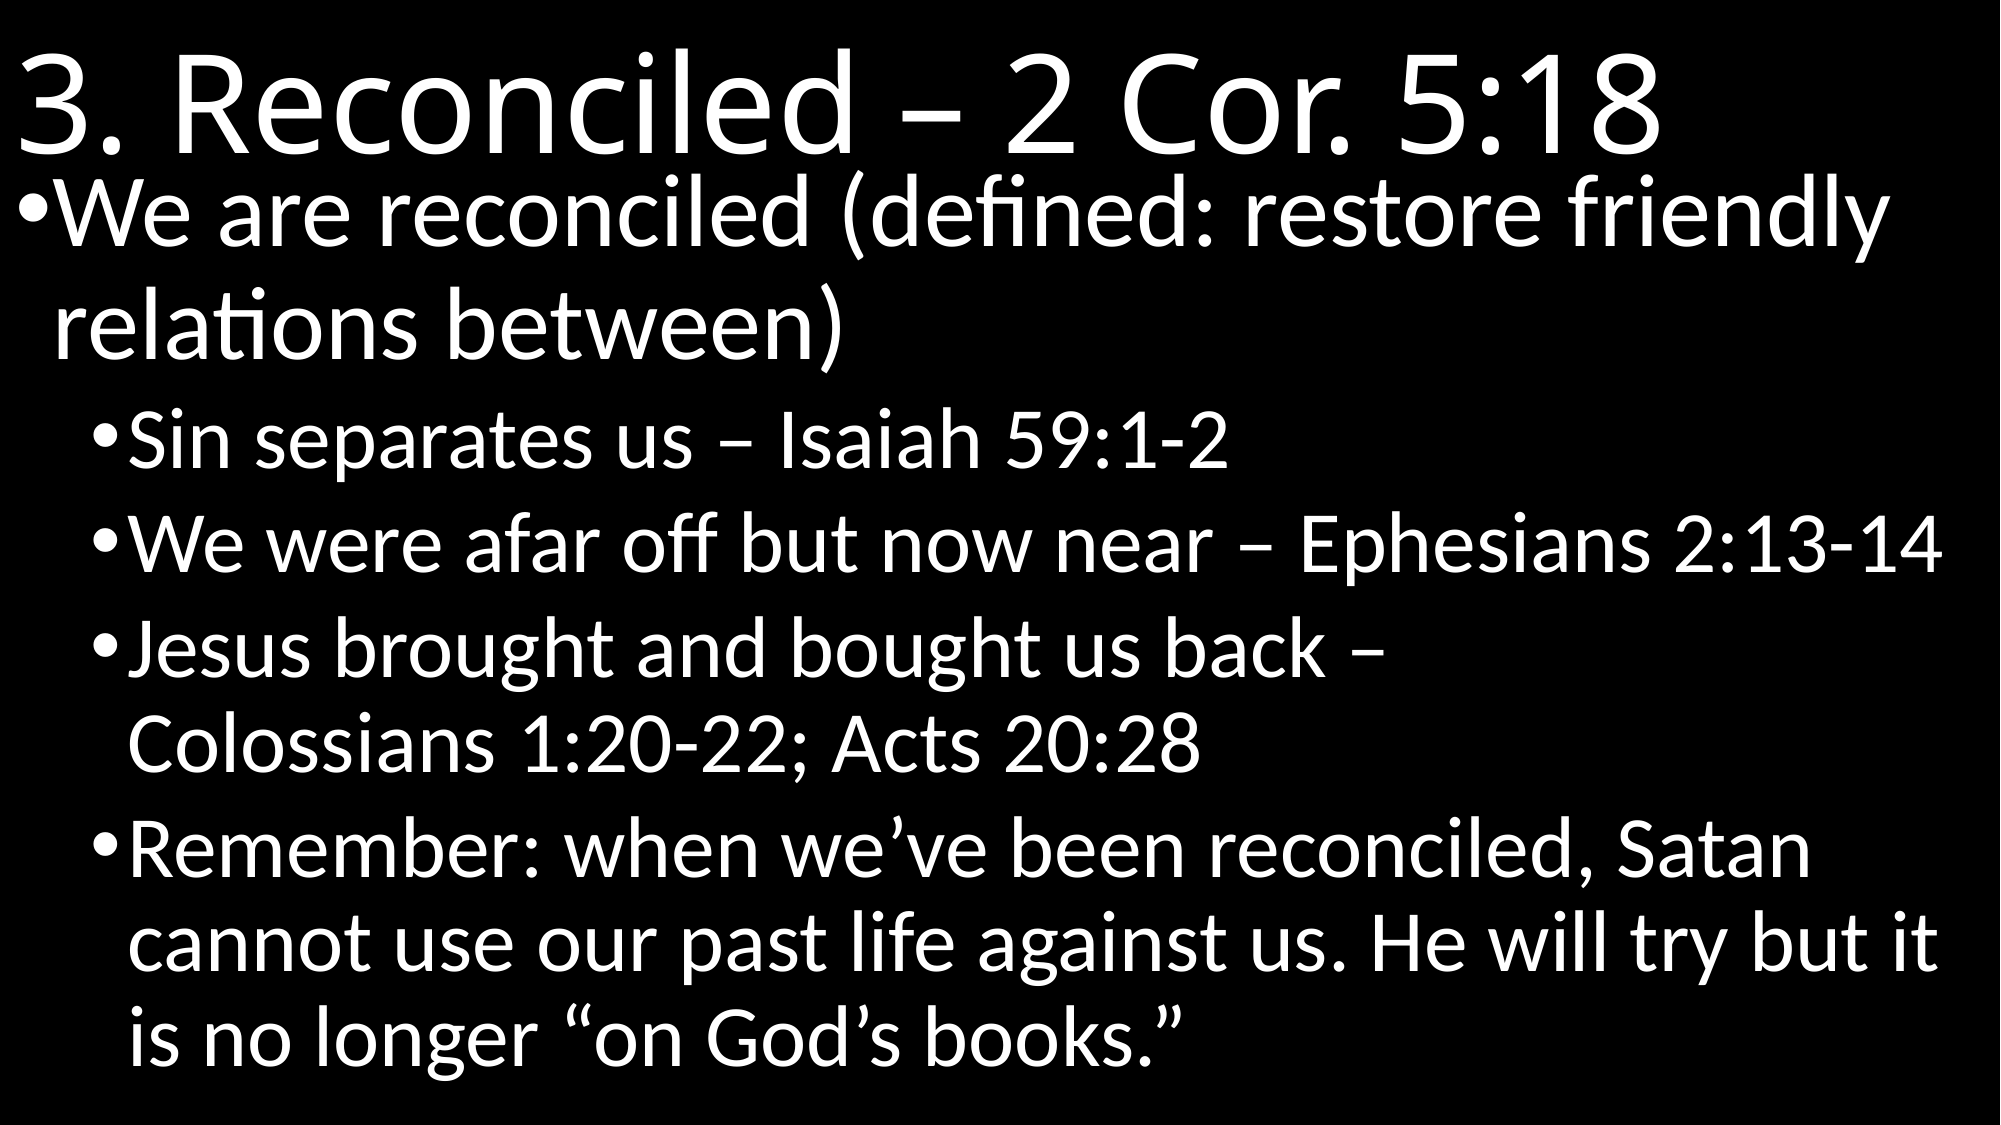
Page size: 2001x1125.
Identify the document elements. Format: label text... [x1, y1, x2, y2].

list We are reconciled (defined: restore friendly relations between) Sin separates us – Isaiah 59:1-2 We were afar off but now near – Ephesians 2:13-14 Jesus brought and bought us back – Colossians 1:20-22; Acts 20:28 Remember: when we’ve been reconciled, Satan cannot use our past life against us. He will try but it is no longer “on God’s books.” [0, 149, 2000, 1125]
title 3. Reconciled – 2 Cor. 5:18 [0, 0, 2000, 149]
